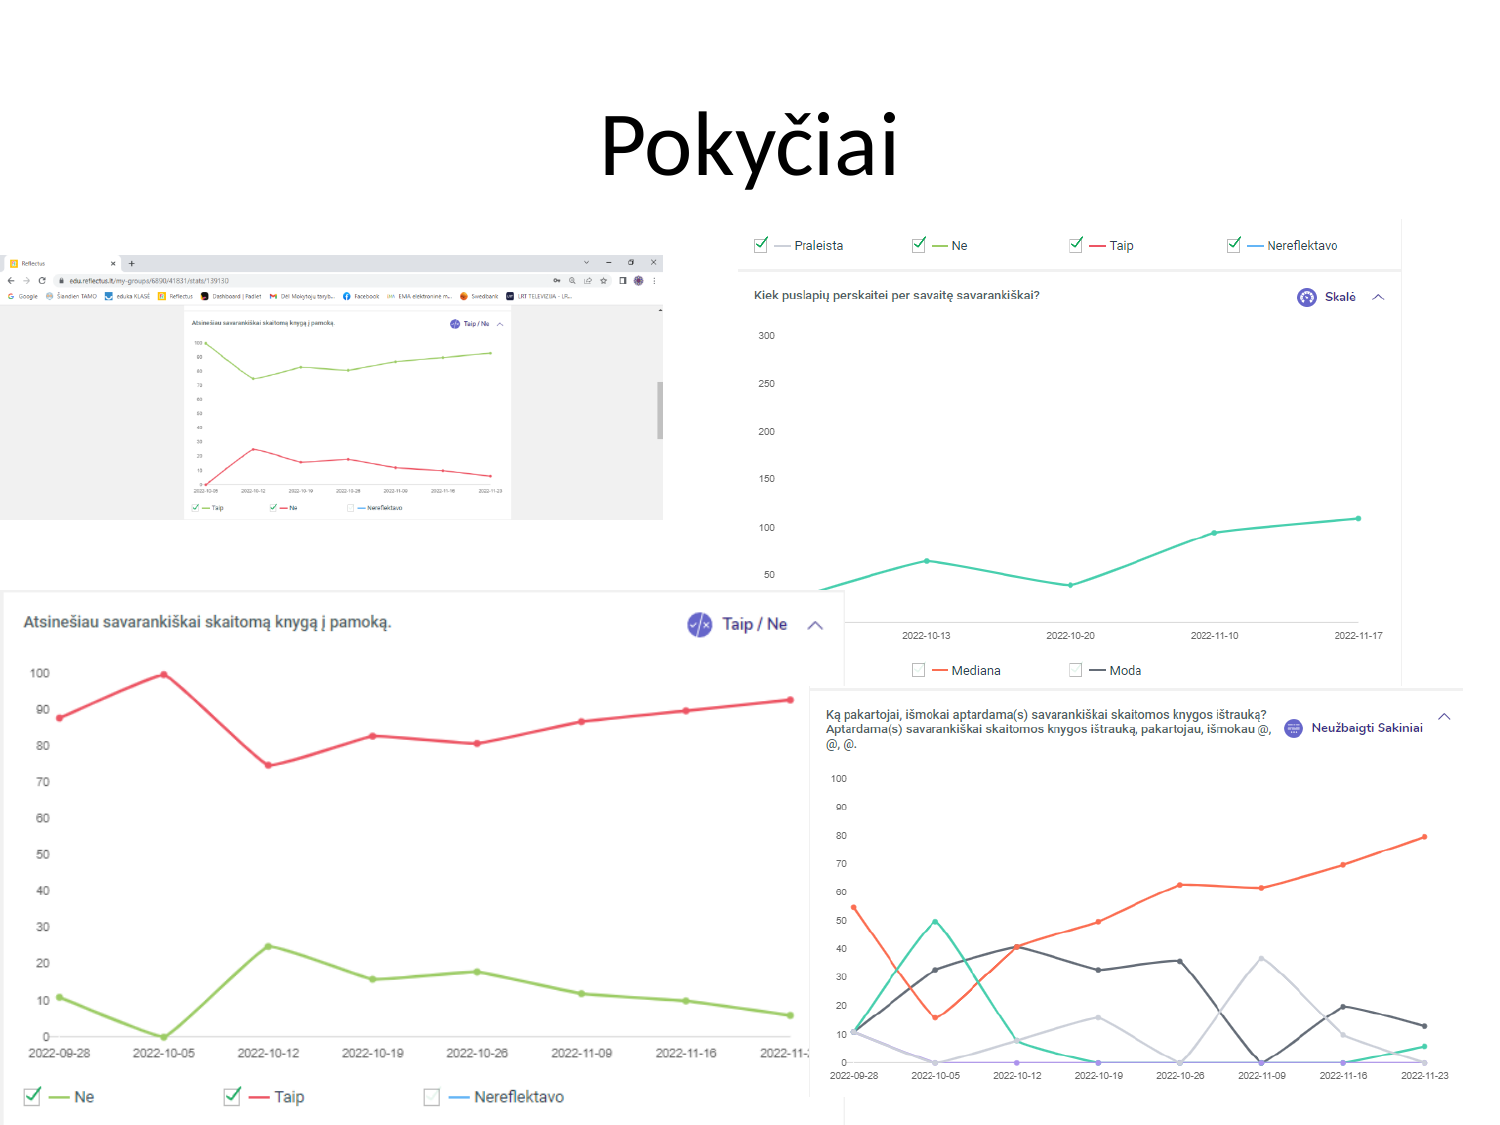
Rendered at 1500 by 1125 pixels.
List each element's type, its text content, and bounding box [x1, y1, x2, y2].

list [0, 255, 663, 520]
title Pokyčiai [75, 45, 1425, 233]
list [737, 219, 1402, 684]
picture [0, 589, 1463, 1125]
